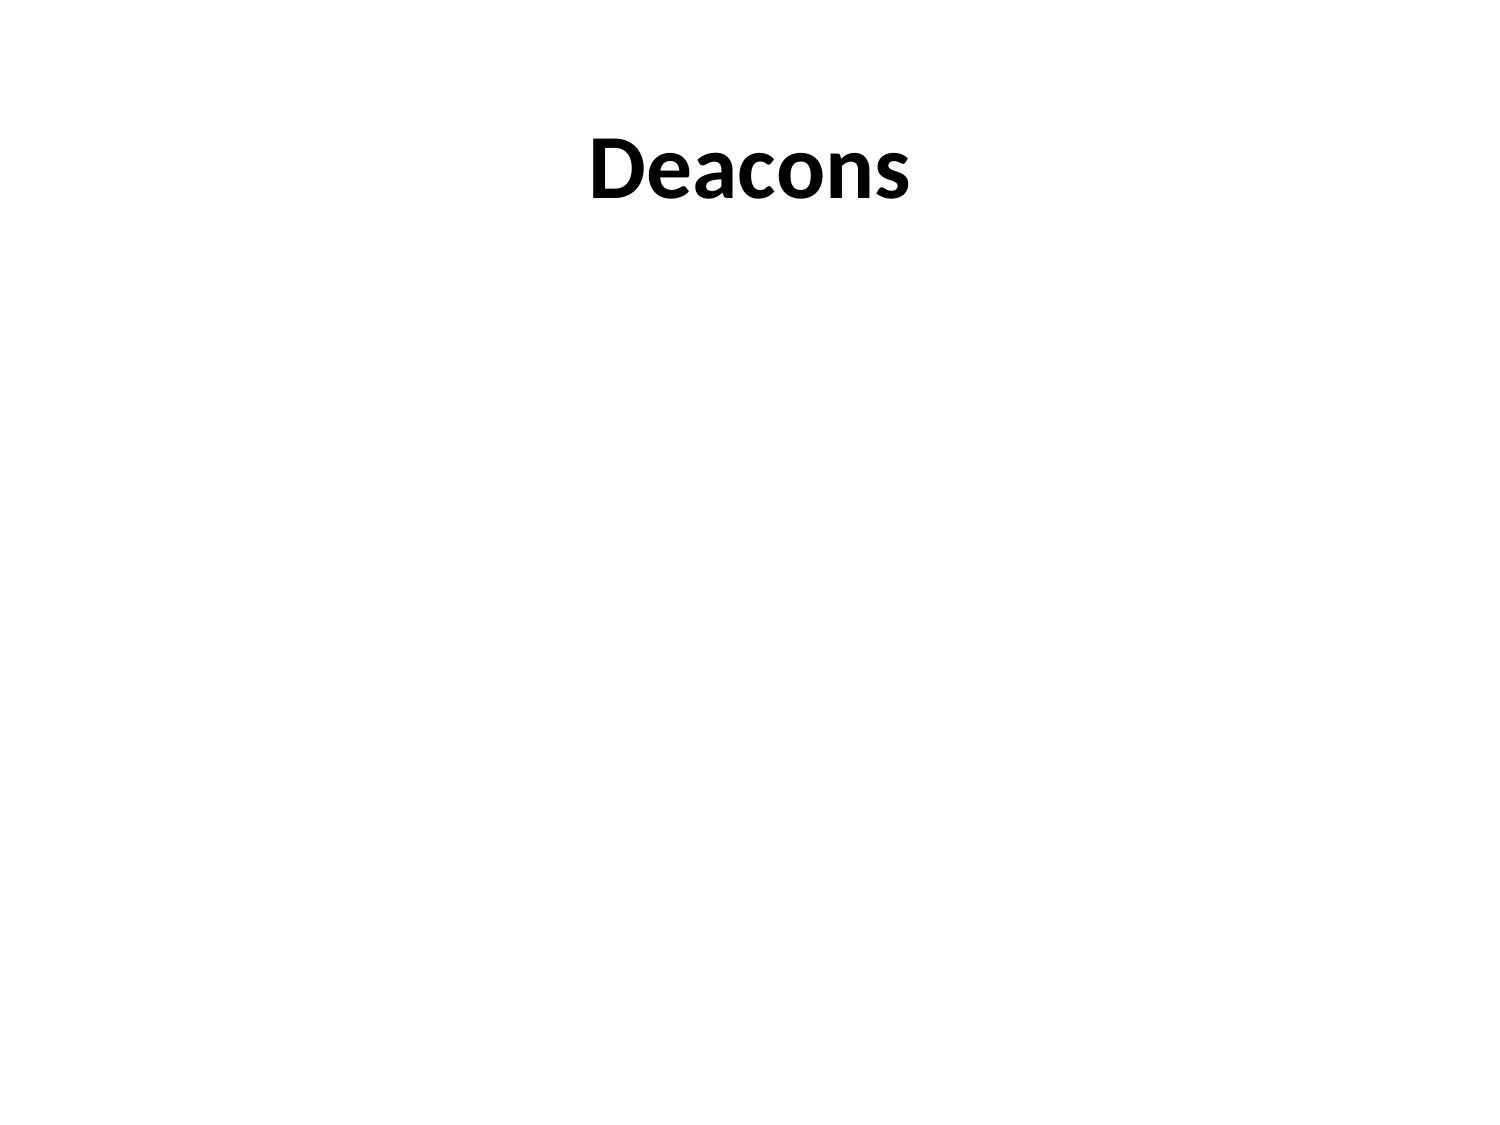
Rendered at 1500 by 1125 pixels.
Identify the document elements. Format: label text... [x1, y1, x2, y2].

title Deacons [103, 59, 1397, 278]
